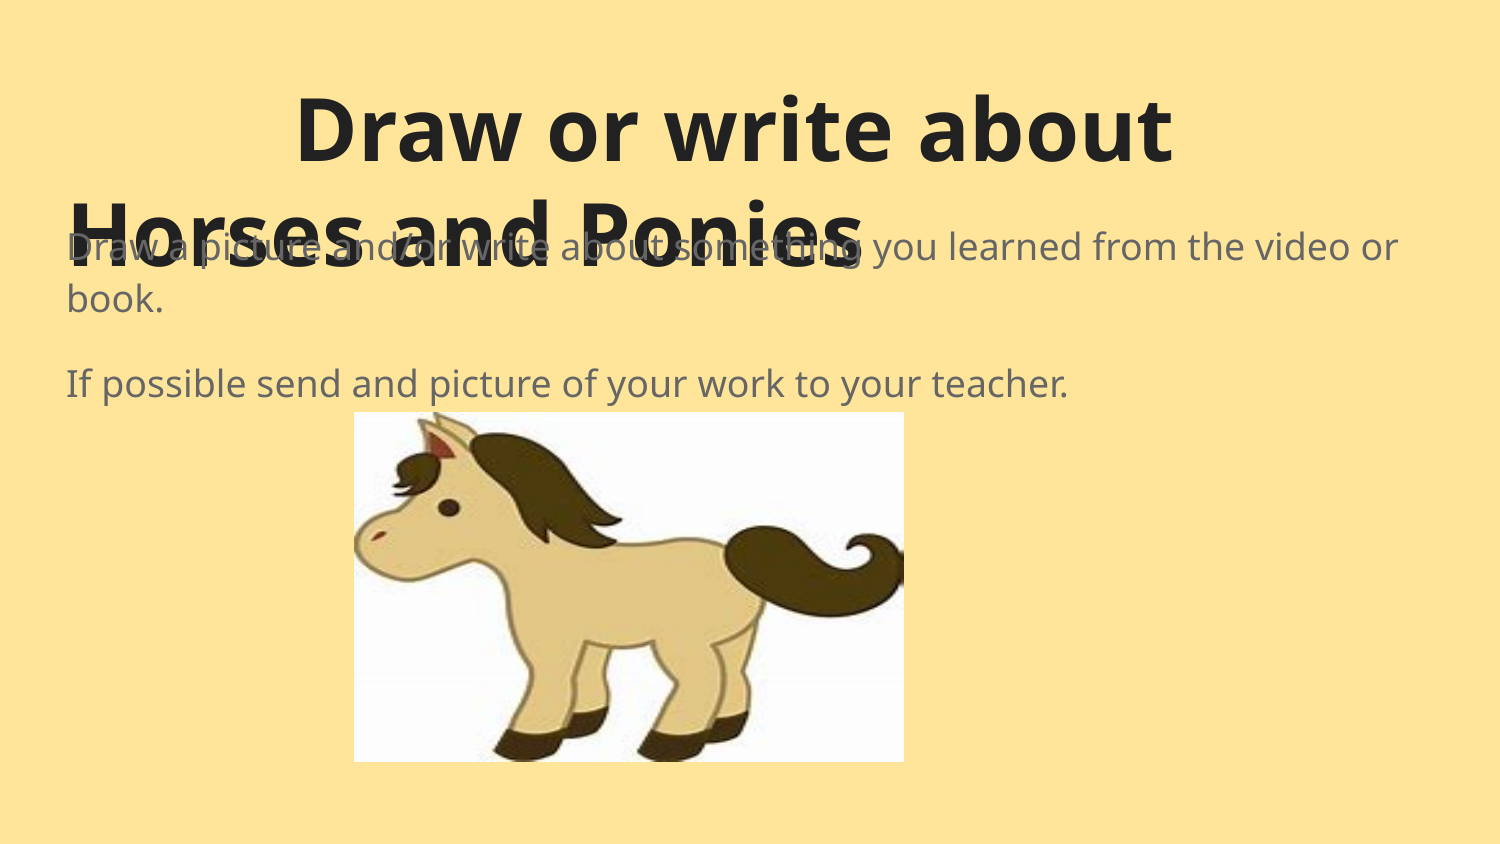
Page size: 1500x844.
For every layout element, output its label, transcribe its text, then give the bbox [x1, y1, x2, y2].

picture [354, 412, 904, 762]
list Draw a picture and/or write about something you learned from the video or book. If possible send and picture of your work to your teacher. [51, 201, 1449, 750]
title Draw or write about Horses and Ponies [51, 59, 1449, 191]
